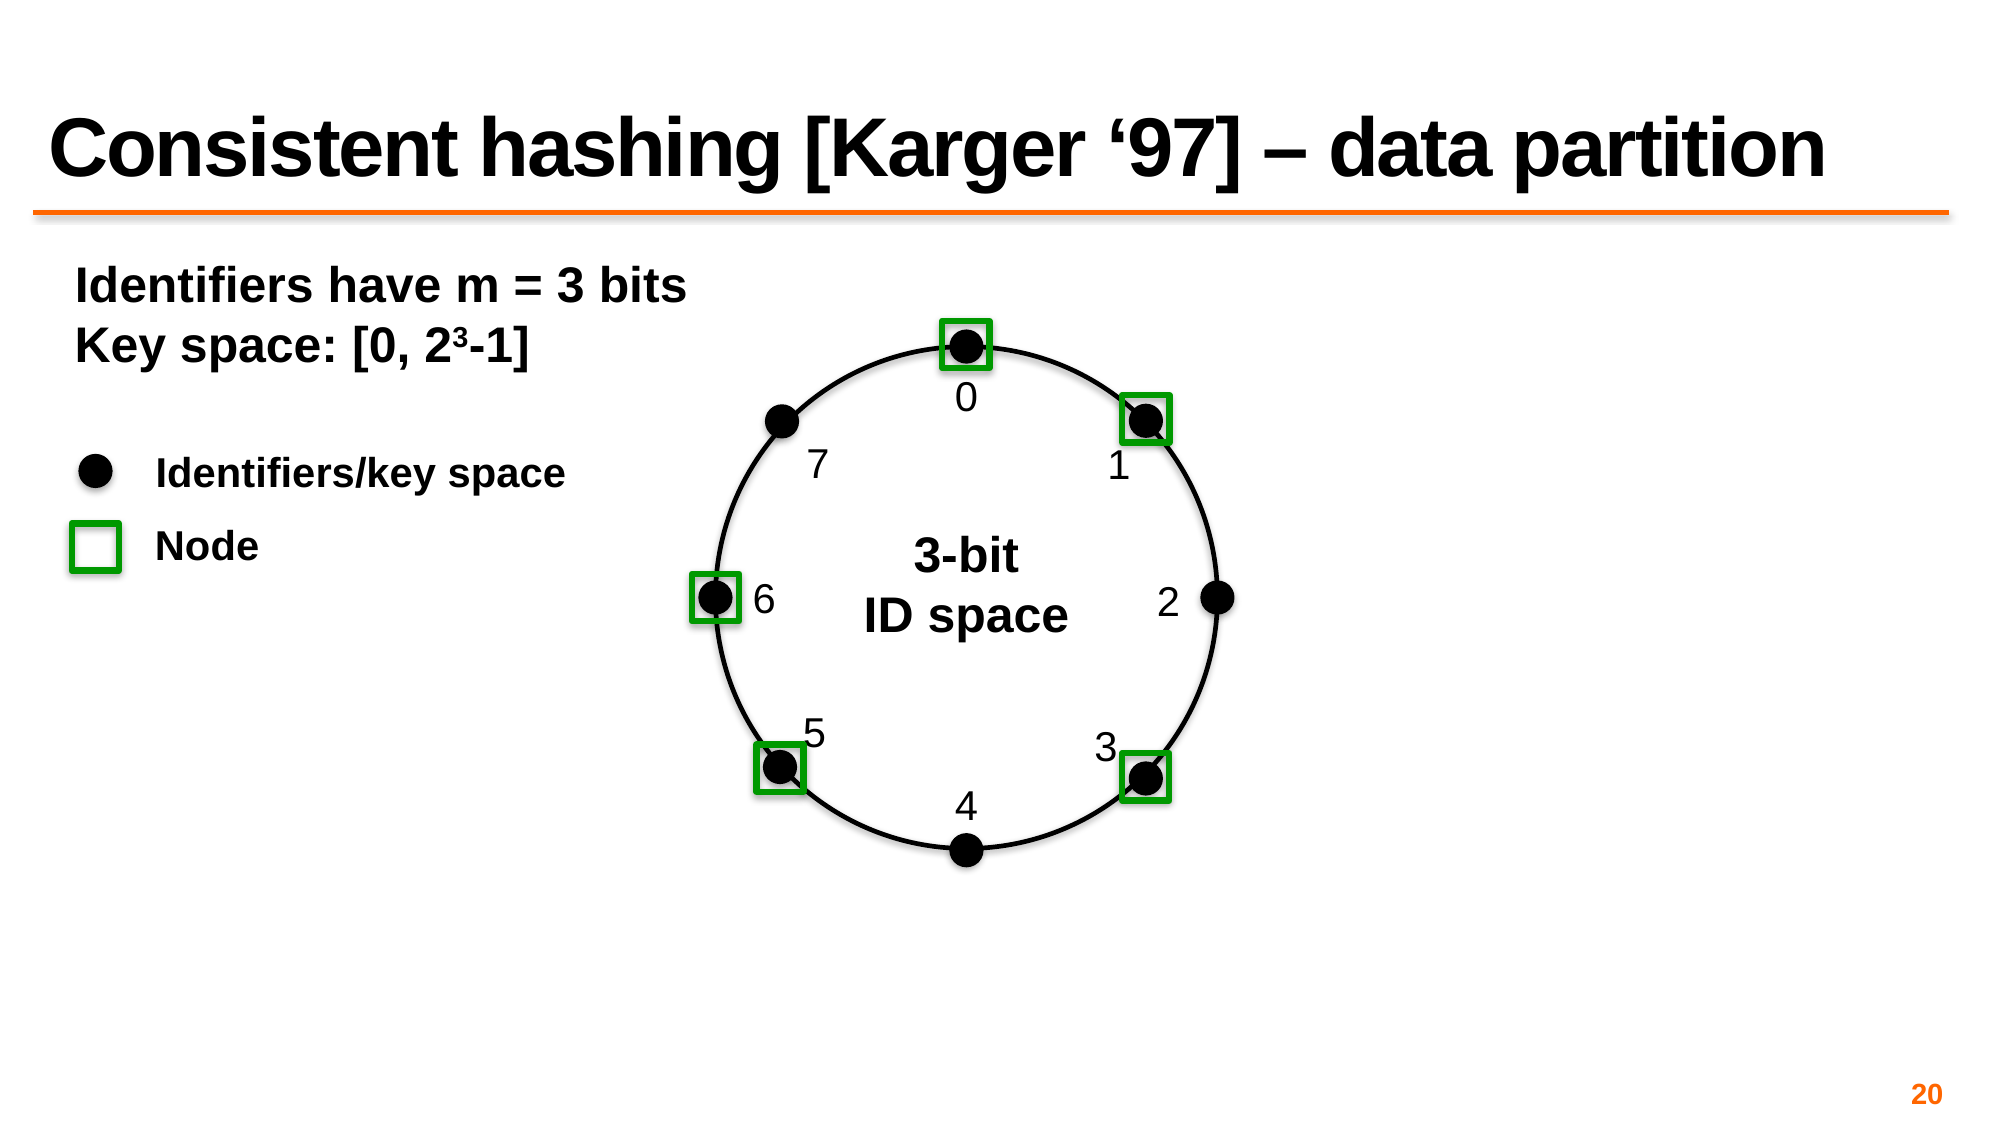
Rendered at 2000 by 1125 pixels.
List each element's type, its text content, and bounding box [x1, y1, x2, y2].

text_box Identifiers/key space [140, 438, 582, 503]
text_box [79, 455, 112, 487]
text_box 0 [939, 371, 993, 428]
text_box [691, 573, 740, 622]
text_box [71, 523, 120, 571]
text_box 2 [1141, 567, 1195, 633]
text_box 7 [791, 429, 845, 495]
text_box [1201, 581, 1233, 614]
text_box 3-bit ID space [848, 514, 1085, 650]
text_box 5 [788, 698, 842, 763]
title Consistent hashing [Karger ‘97] – data partition [33, 24, 1950, 201]
text_box 6 [737, 564, 791, 630]
text_box [1121, 753, 1170, 801]
slide_number 20 [1482, 1074, 1950, 1110]
text_box 1 [1092, 430, 1146, 496]
text_box 3 [1079, 712, 1133, 778]
text_box [766, 405, 798, 437]
text_box [941, 320, 990, 369]
text_box [1122, 394, 1170, 443]
text_box 4 [940, 771, 994, 837]
text_box Identifiers have m = 3 bits Key space: [0, 23-1] [59, 245, 704, 380]
text_box [950, 837, 982, 866]
text_box [756, 744, 804, 792]
text_box [715, 347, 1218, 849]
text_box Node [139, 511, 275, 577]
